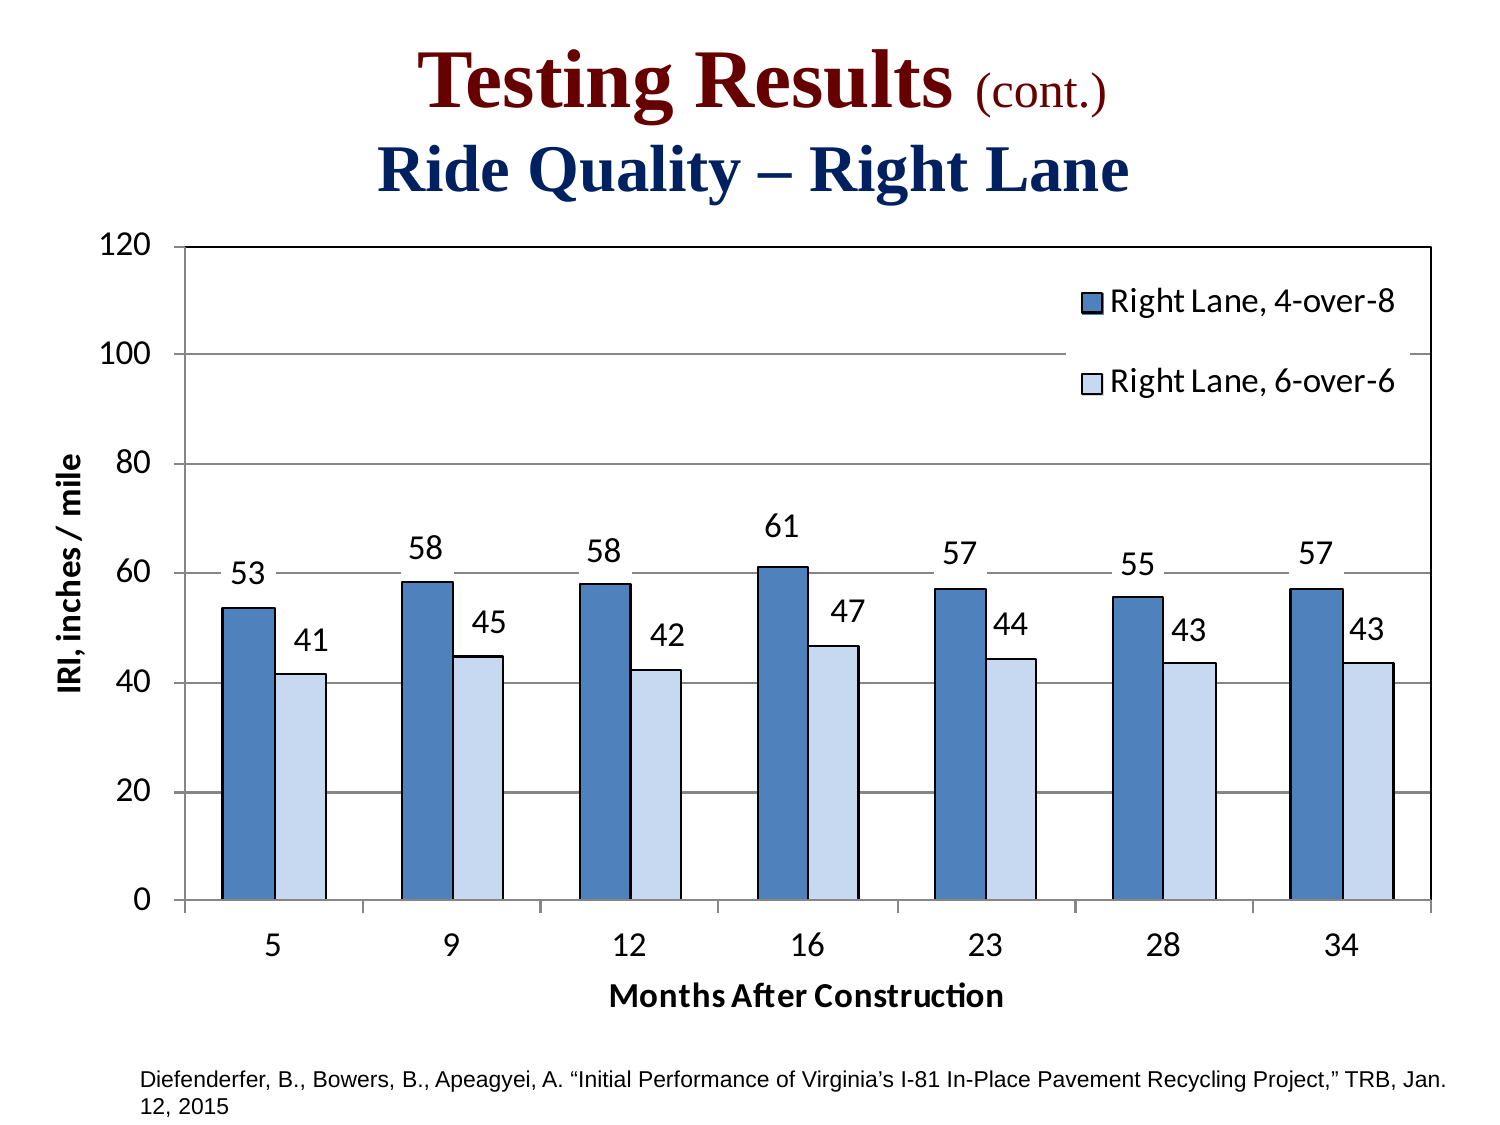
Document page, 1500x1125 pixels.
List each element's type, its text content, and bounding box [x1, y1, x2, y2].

title Testing Results (cont.) Ride Quality – Right Lane [124, 20, 1401, 191]
picture [19, 192, 1481, 1073]
text_box Diefenderfer, B., Bowers, B., Apeagyei, A. “Initial Performance of Virginia’s I-81 In-Place Pavement Recycling Project,” TRB, Jan. 12, 2015 [125, 1079, 1465, 1125]
